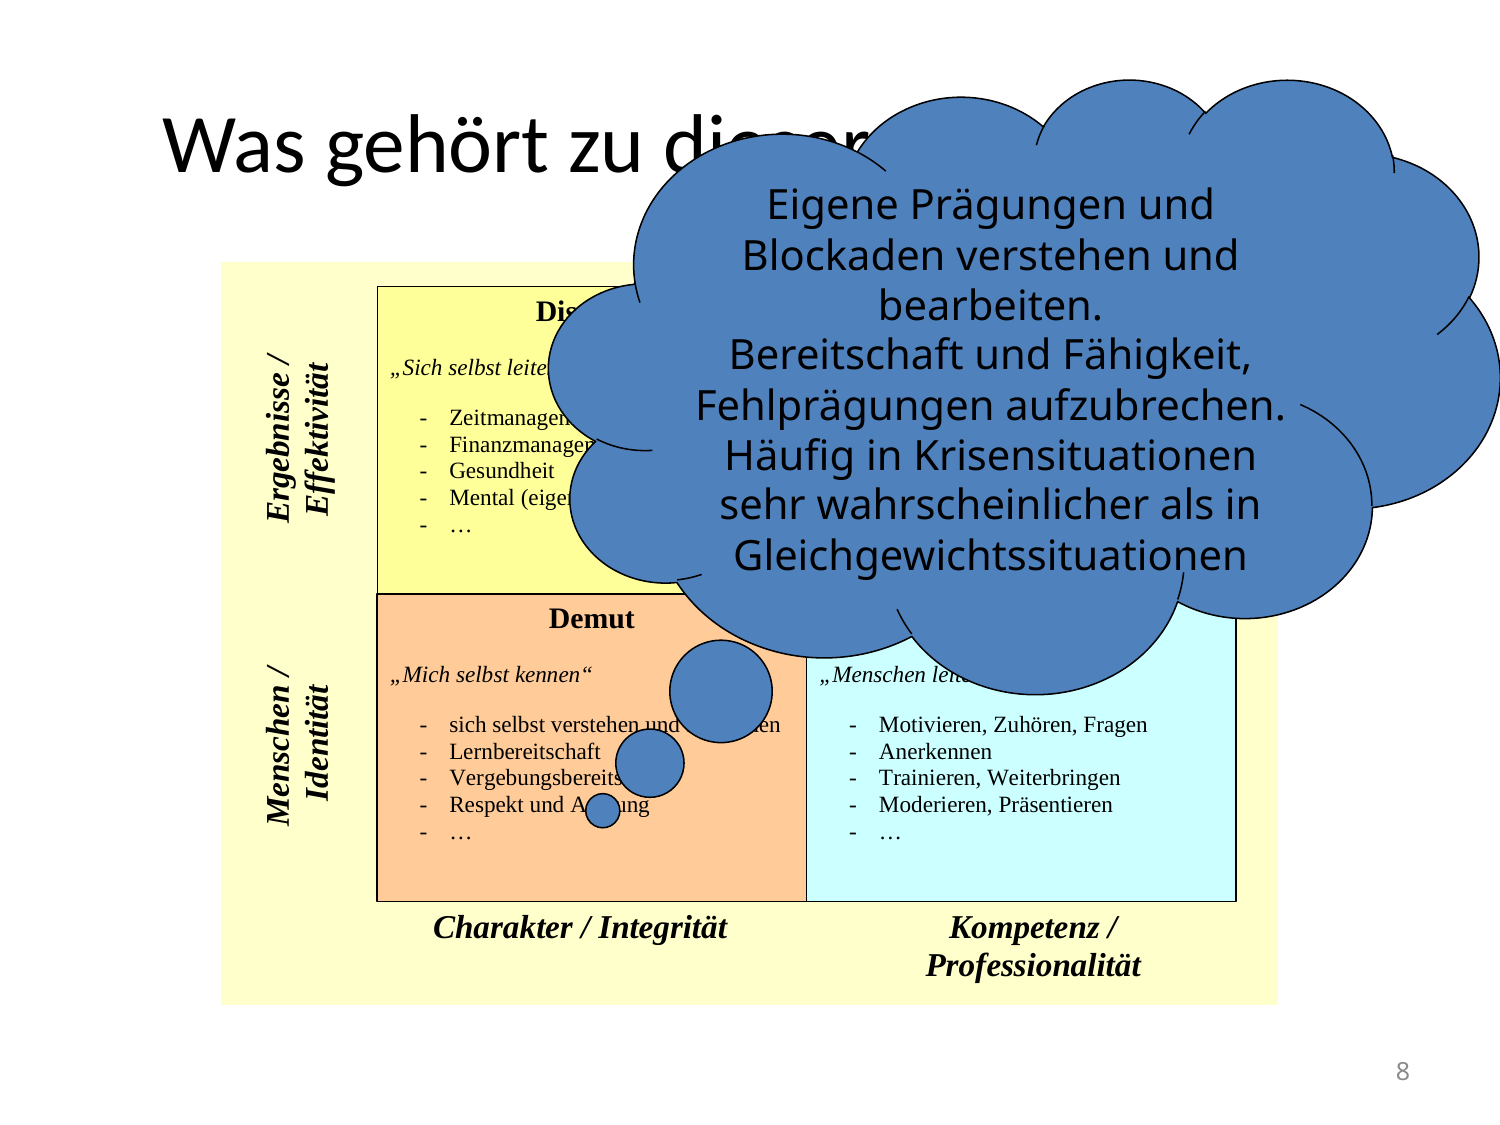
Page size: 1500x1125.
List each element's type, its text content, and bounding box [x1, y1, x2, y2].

title Was gehört zu dieser Entwicklung? [75, 45, 1425, 233]
slide_number 8 [1074, 1042, 1425, 1103]
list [221, 262, 1279, 1006]
text_box Eigene Prägungen und Blockaden verstehen und bearbeiten. Bereitschaft und Fähigkeit, Fehlprägungen aufzubrechen. Häufig in Krisensituationen sehr wahrscheinlicher als in Gleichgewichtssituationen [633, 80, 1500, 614]
